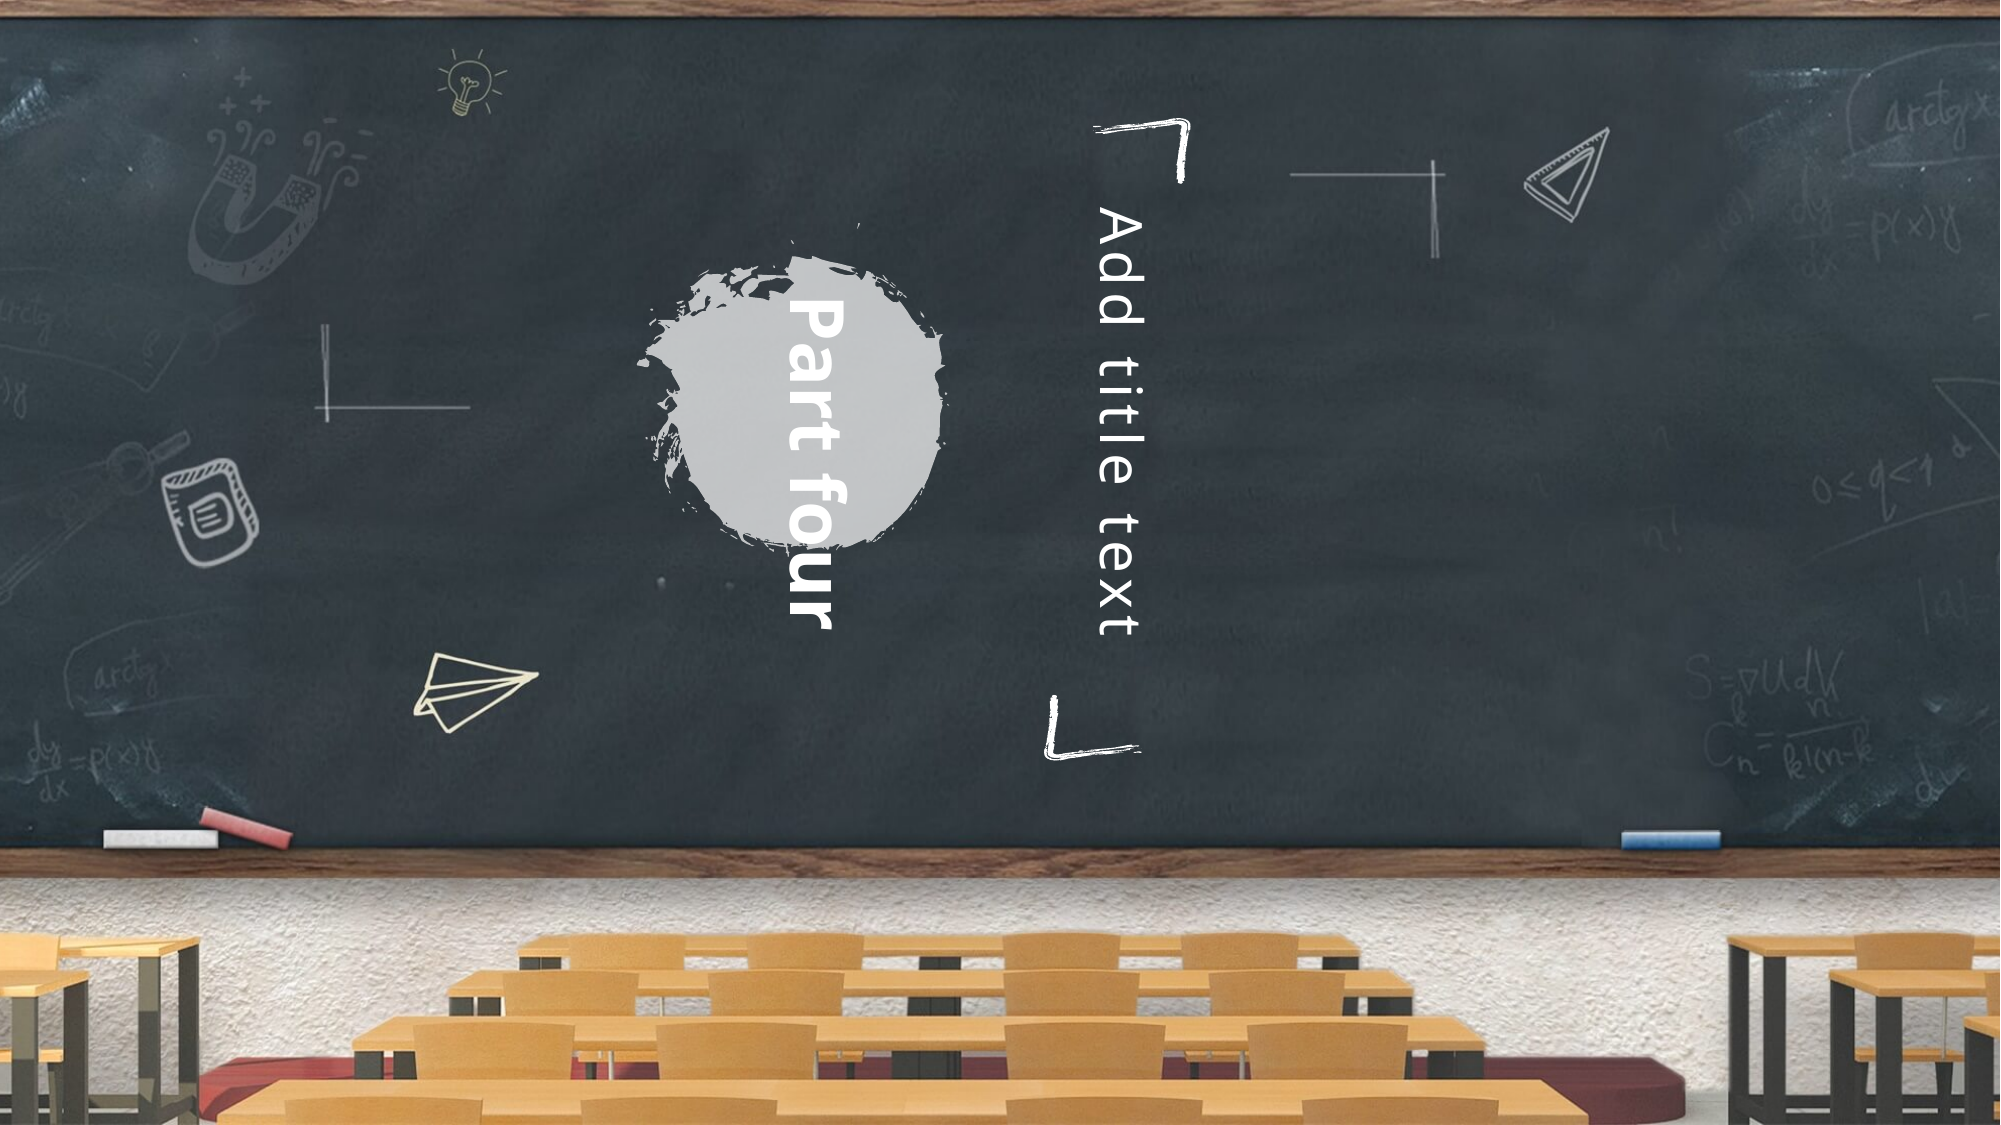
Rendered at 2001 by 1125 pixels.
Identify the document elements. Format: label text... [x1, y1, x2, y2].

text_box [862, 270, 946, 542]
text_box [1044, 694, 1140, 761]
text_box Part four [777, 279, 873, 634]
text_box [1095, 118, 1191, 184]
text_box [645, 256, 861, 552]
picture [0, 0, 2000, 1125]
text_box Add title text [1038, 192, 1187, 687]
text_box [636, 357, 650, 368]
